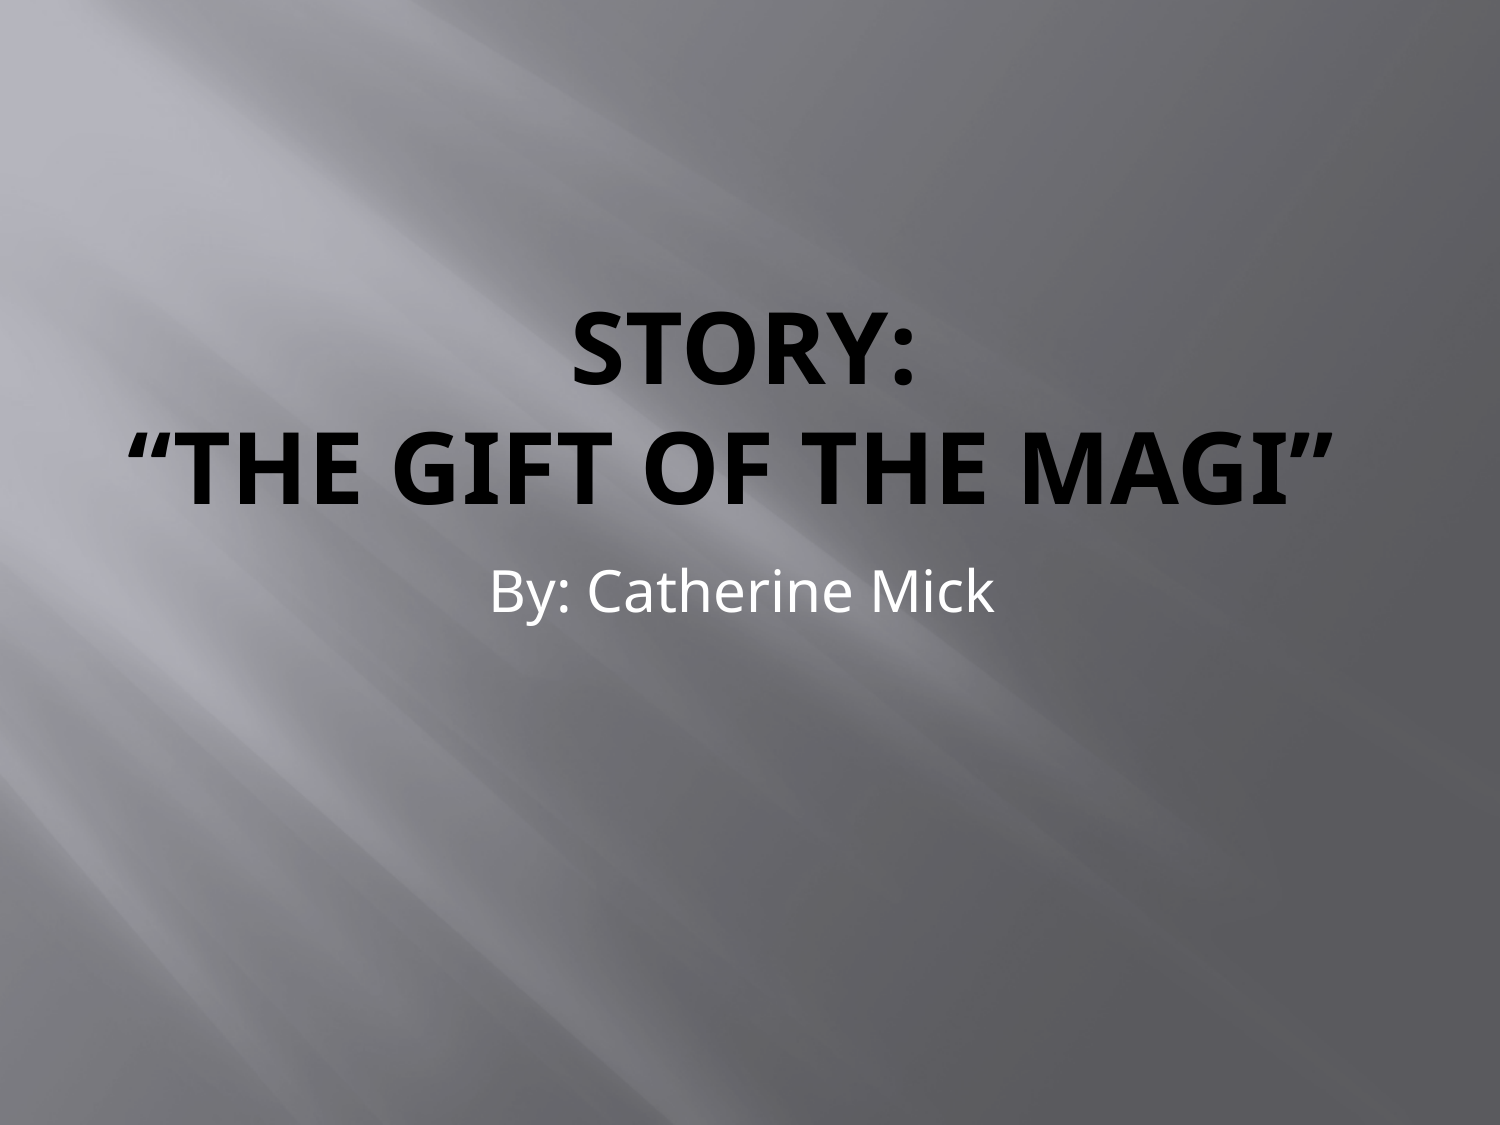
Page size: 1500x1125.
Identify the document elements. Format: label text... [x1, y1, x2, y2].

title Story: “The gift of the magi” [69, 224, 1420, 525]
subtitle By: Catherine Mick [225, 546, 1275, 834]
